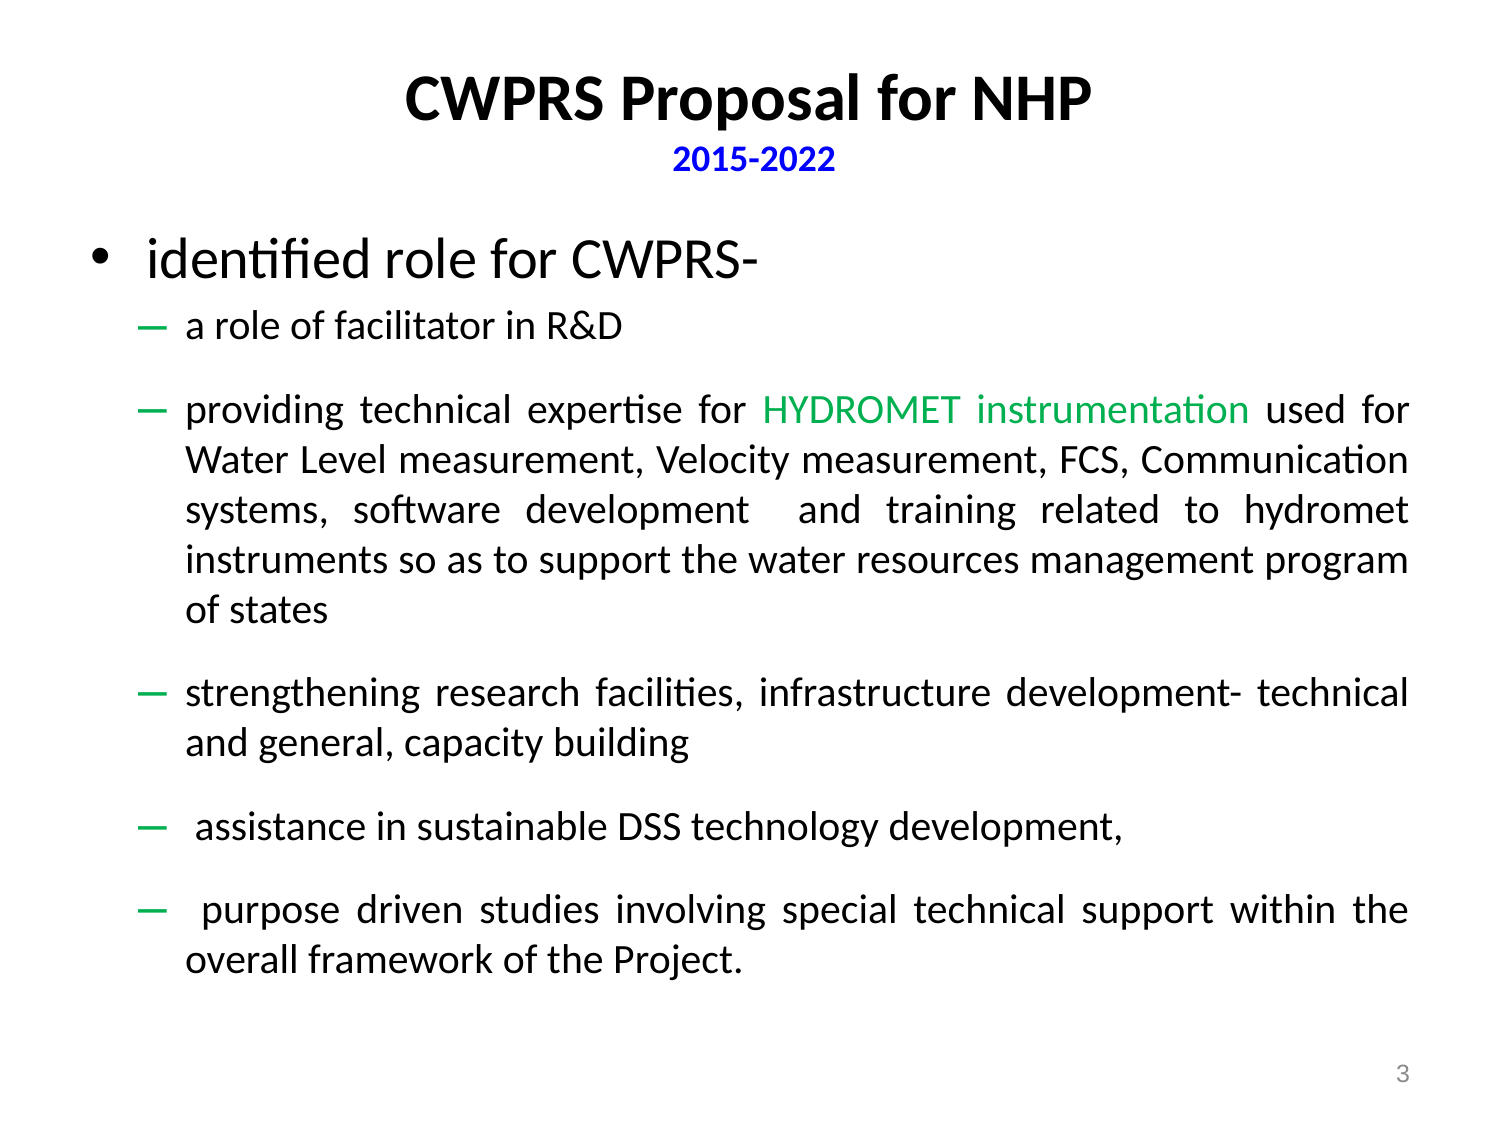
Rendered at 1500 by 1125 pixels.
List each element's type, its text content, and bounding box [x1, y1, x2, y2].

slide_number 3 [1074, 1042, 1425, 1103]
title CWPRS Proposal for NHP 2015-2022 [74, 44, 1426, 188]
list identified role for CWPRS- a role of facilitator in R&D providing technical expertise for HYDROMET instrumentation used for Water Level measurement, Velocity measurement, FCS, Communication systems, software development and training related to hydromet instruments so as to support the water resources management program of states strengthening research facilities, infrastructure development- technical and general, capacity building assistance in sustainable DSS technology development, purpose driven studies involving special technical support within the overall framework of the Project. [74, 212, 1426, 1006]
